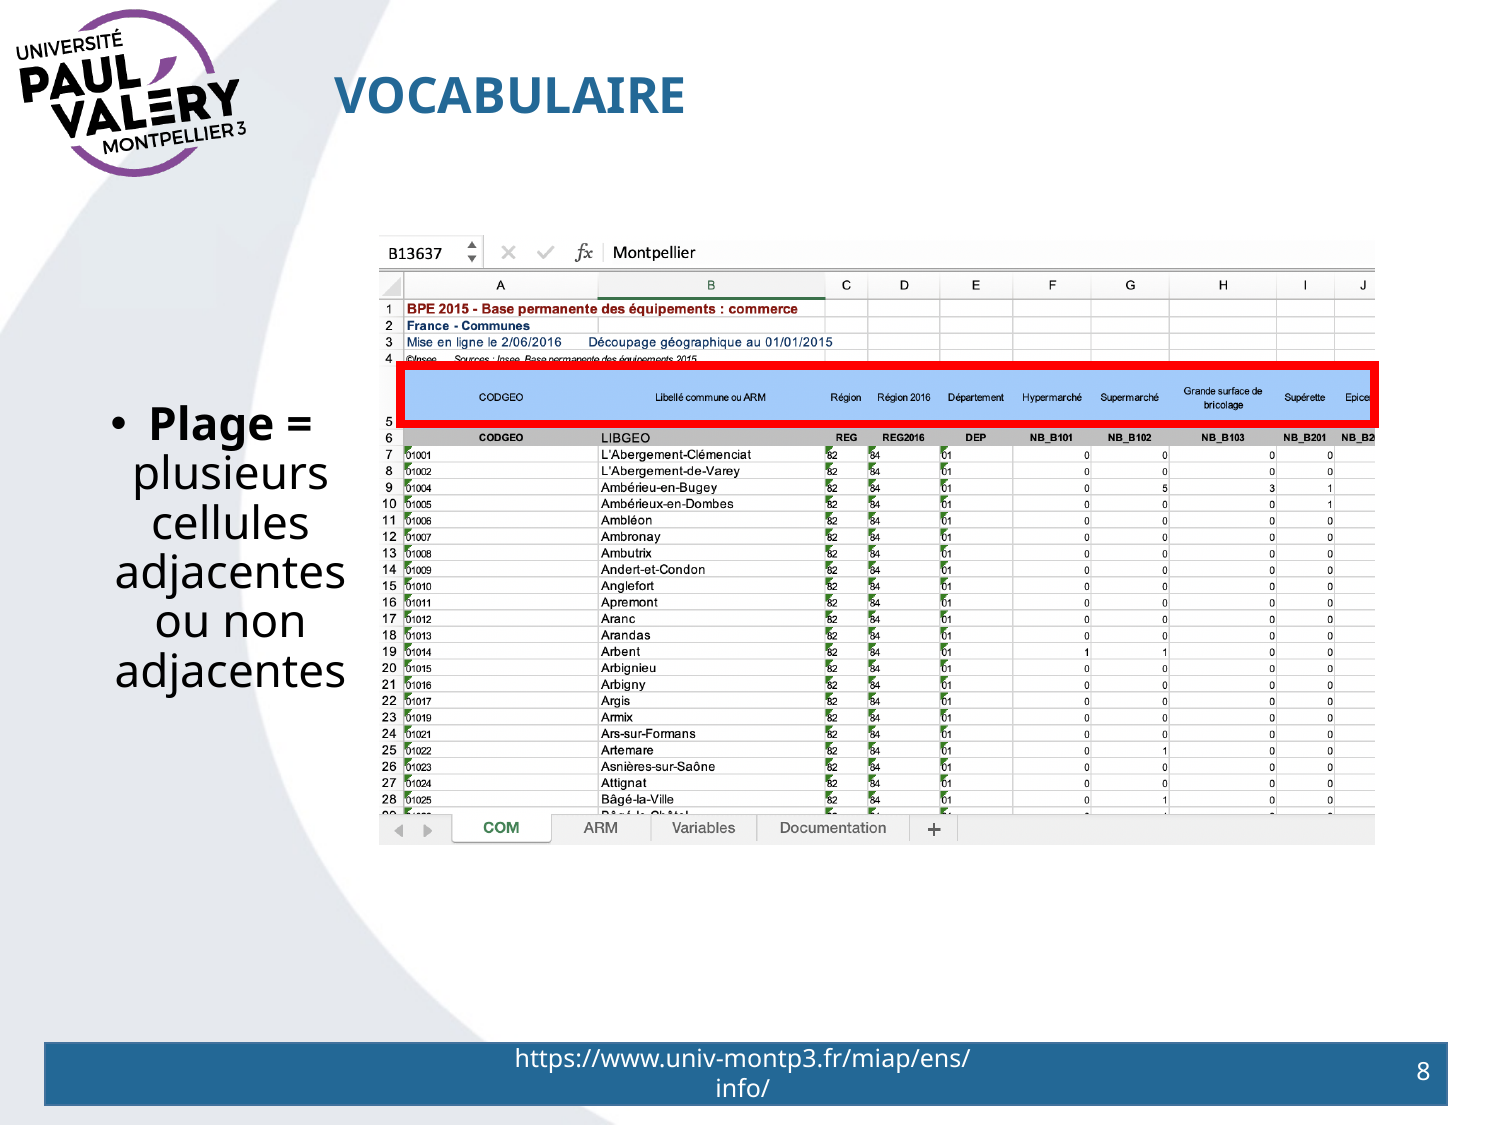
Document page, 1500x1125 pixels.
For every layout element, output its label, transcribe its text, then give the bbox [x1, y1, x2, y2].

text_box Plage = plusieurs cellules adjacentes ou non adjacentes [44, 393, 380, 998]
slide_number 8 [1107, 1042, 1446, 1103]
title Vocabulaire [319, 28, 1446, 168]
footer https://www.univ-montp3.fr/miap/ens/info/ [482, 1042, 1004, 1103]
picture [0, 0, 1500, 1125]
